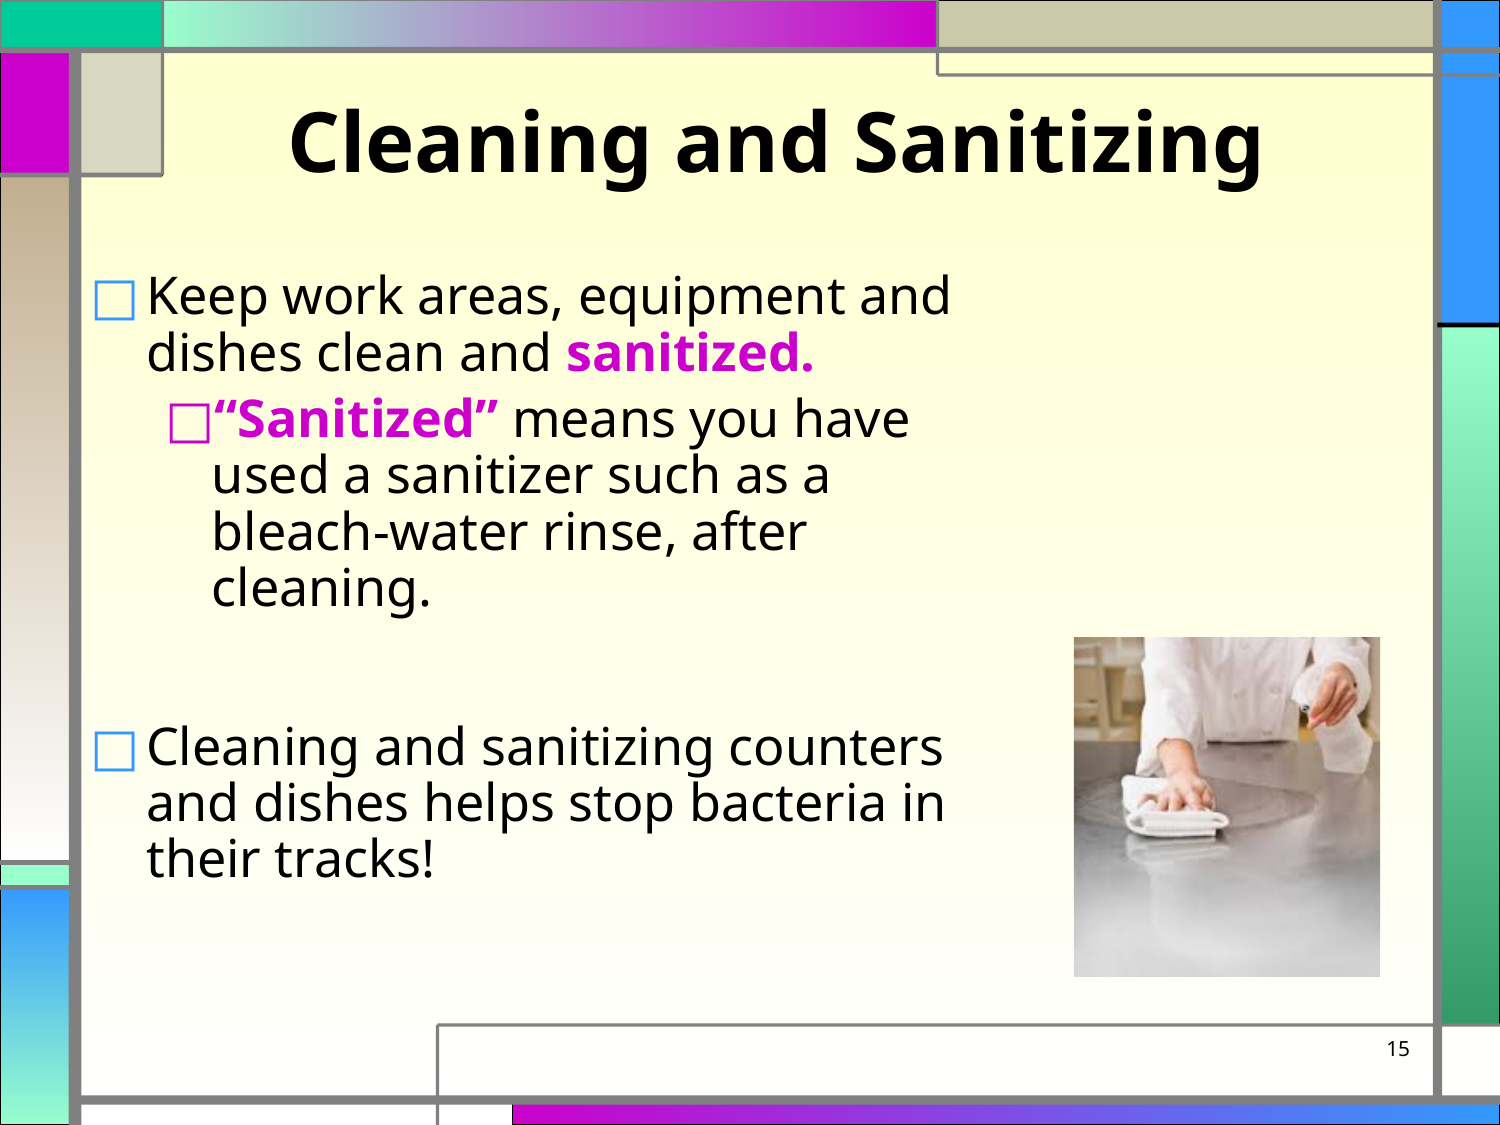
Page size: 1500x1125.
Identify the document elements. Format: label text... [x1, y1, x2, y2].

slide_number 15 [1074, 1028, 1425, 1092]
title Cleaning and Sanitizing [150, 45, 1425, 233]
list Keep work areas, equipment and dishes clean and sanitized. “Sanitized” means you have used a sanitizer such as a bleach-water rinse, after cleaning. Cleaning and sanitizing counters and dishes helps stop bacteria in their tracks! [75, 262, 1022, 990]
picture [1073, 574, 1381, 977]
